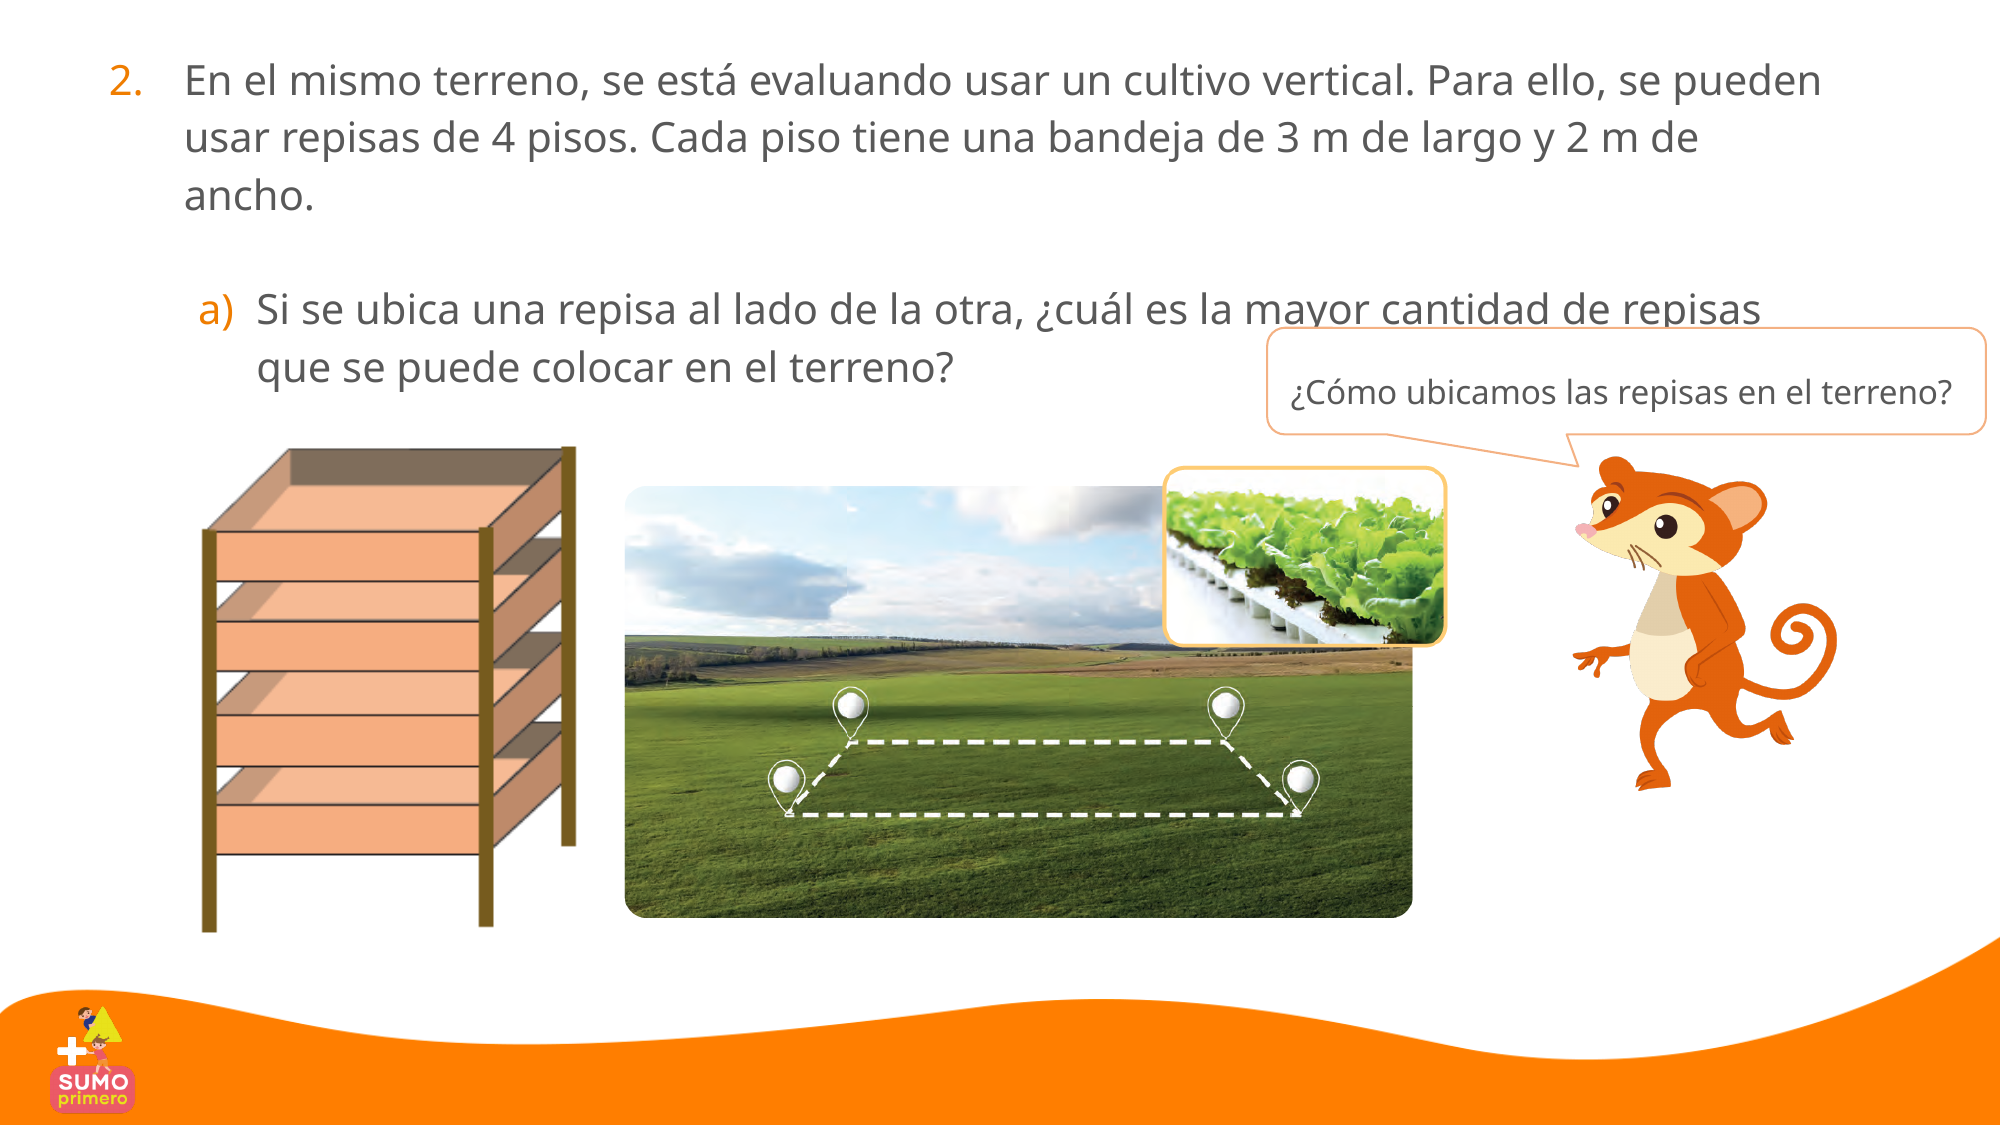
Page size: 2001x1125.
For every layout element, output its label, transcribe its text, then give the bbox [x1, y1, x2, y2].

text_box En el mismo terreno, se está evaluando usar un cultivo vertical. Para ello, se pueden usar repisas de 4 pisos. Cada piso tiene una bandeja de 3 m de largo y 2 m de ancho. Si se ubica una repisa al lado de la otra, ¿cuál es la mayor cantidad de repisas que se puede colocar en el terreno? [93, 38, 1847, 399]
picture [0, 69, 2000, 1125]
text_box ¿Cómo ubicamos las repisas en el terreno? [1265, 325, 1989, 462]
